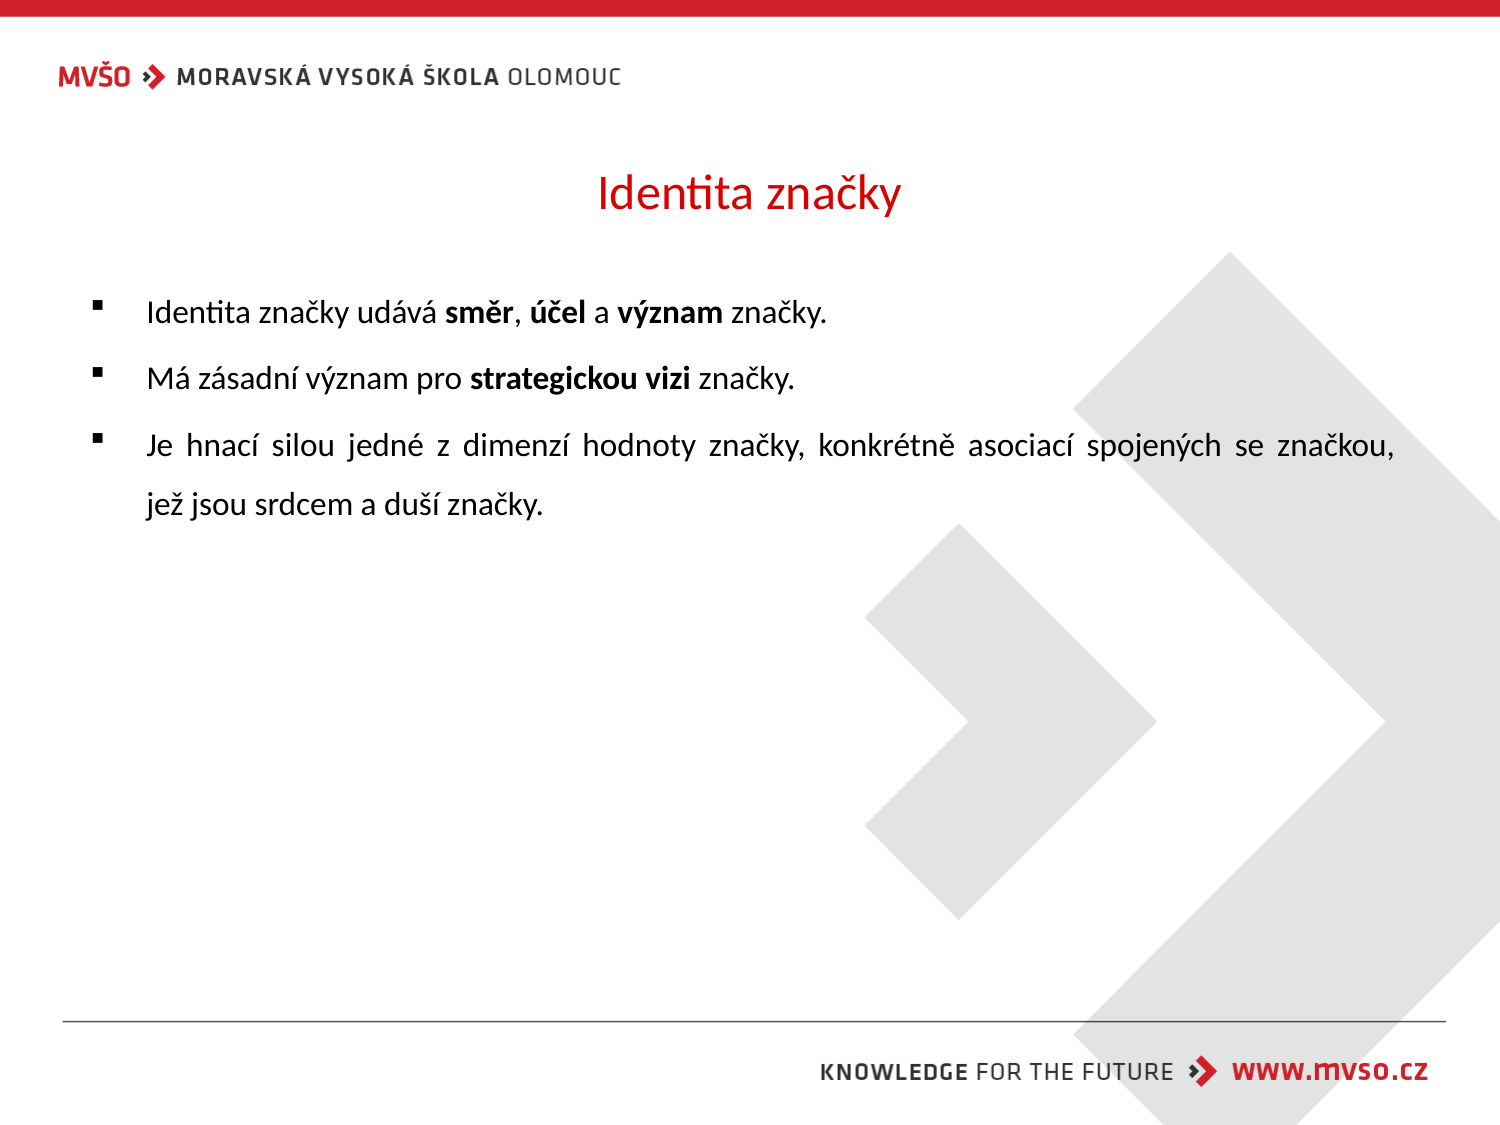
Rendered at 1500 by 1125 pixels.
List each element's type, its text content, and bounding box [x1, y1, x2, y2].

picture [0, 0, 1500, 1125]
list Identita značky udává směr, účel a význam značky. Má zásadní význam pro strategickou vizi značky. Je hnací silou jedné z dimenzí hodnoty značky, konkrétně asociací spojených se značkou, jež jsou srdcem a duší značky. [75, 262, 1425, 1005]
title Identita značky [75, 129, 1425, 250]
